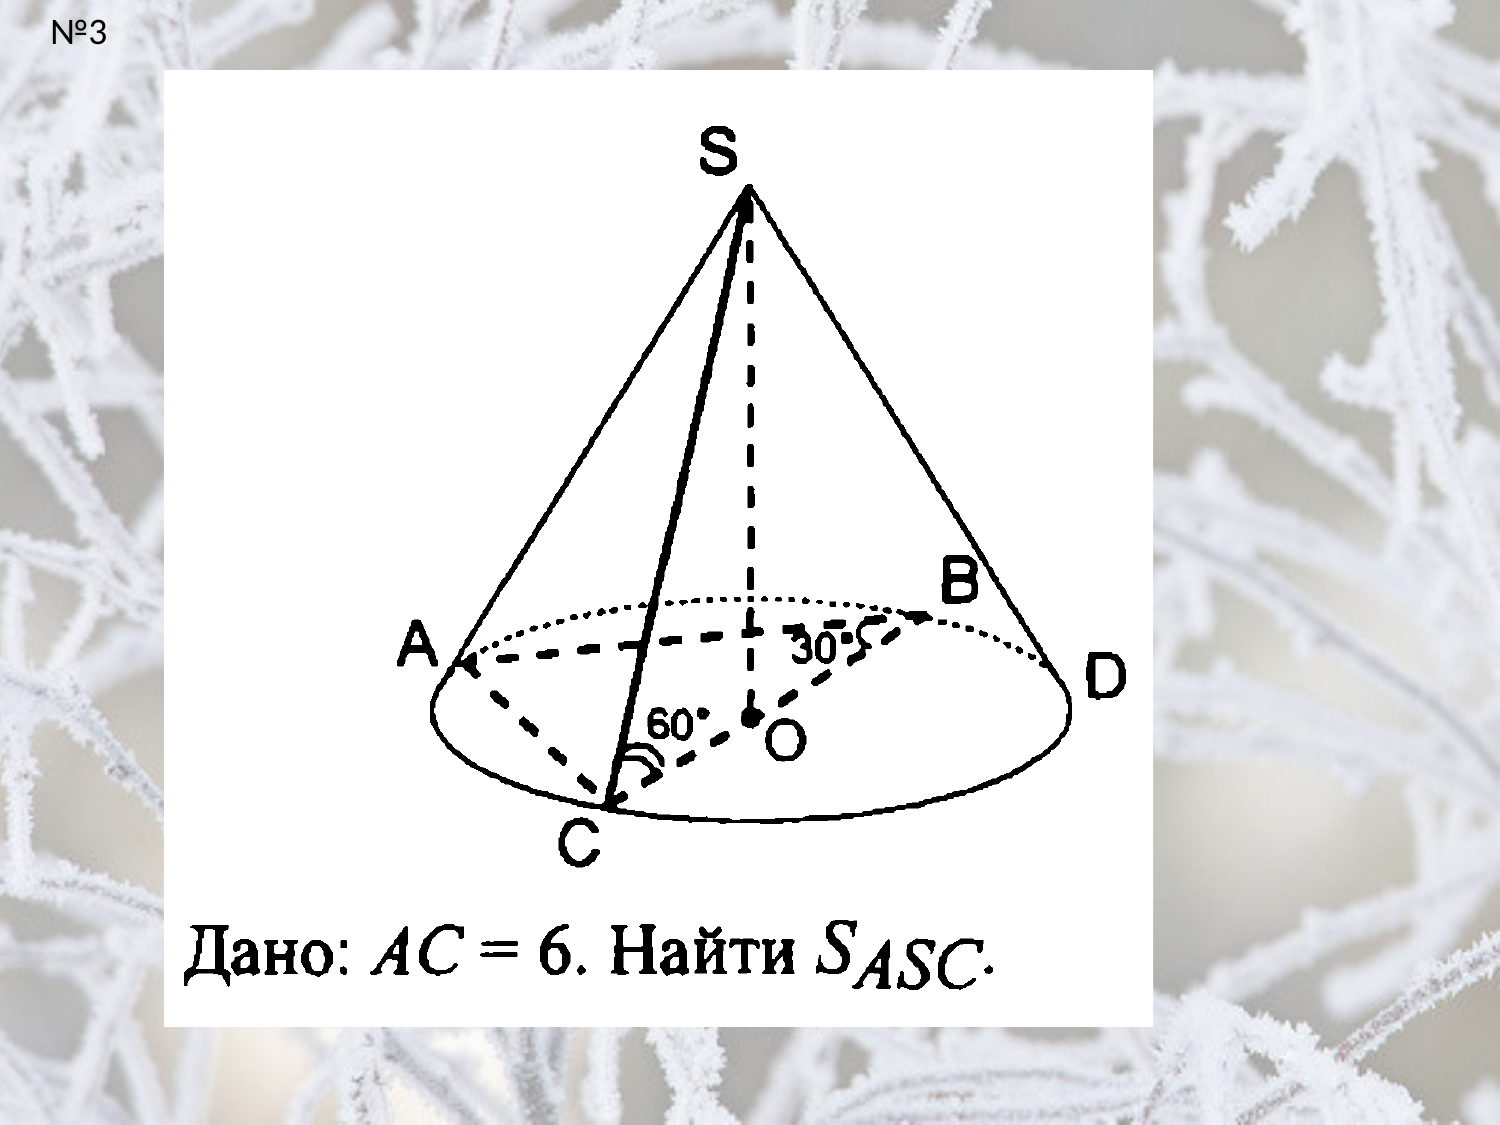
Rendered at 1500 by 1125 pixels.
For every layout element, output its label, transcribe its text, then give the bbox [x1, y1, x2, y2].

picture [163, 70, 1154, 1027]
text_box №3 [35, 0, 223, 60]
